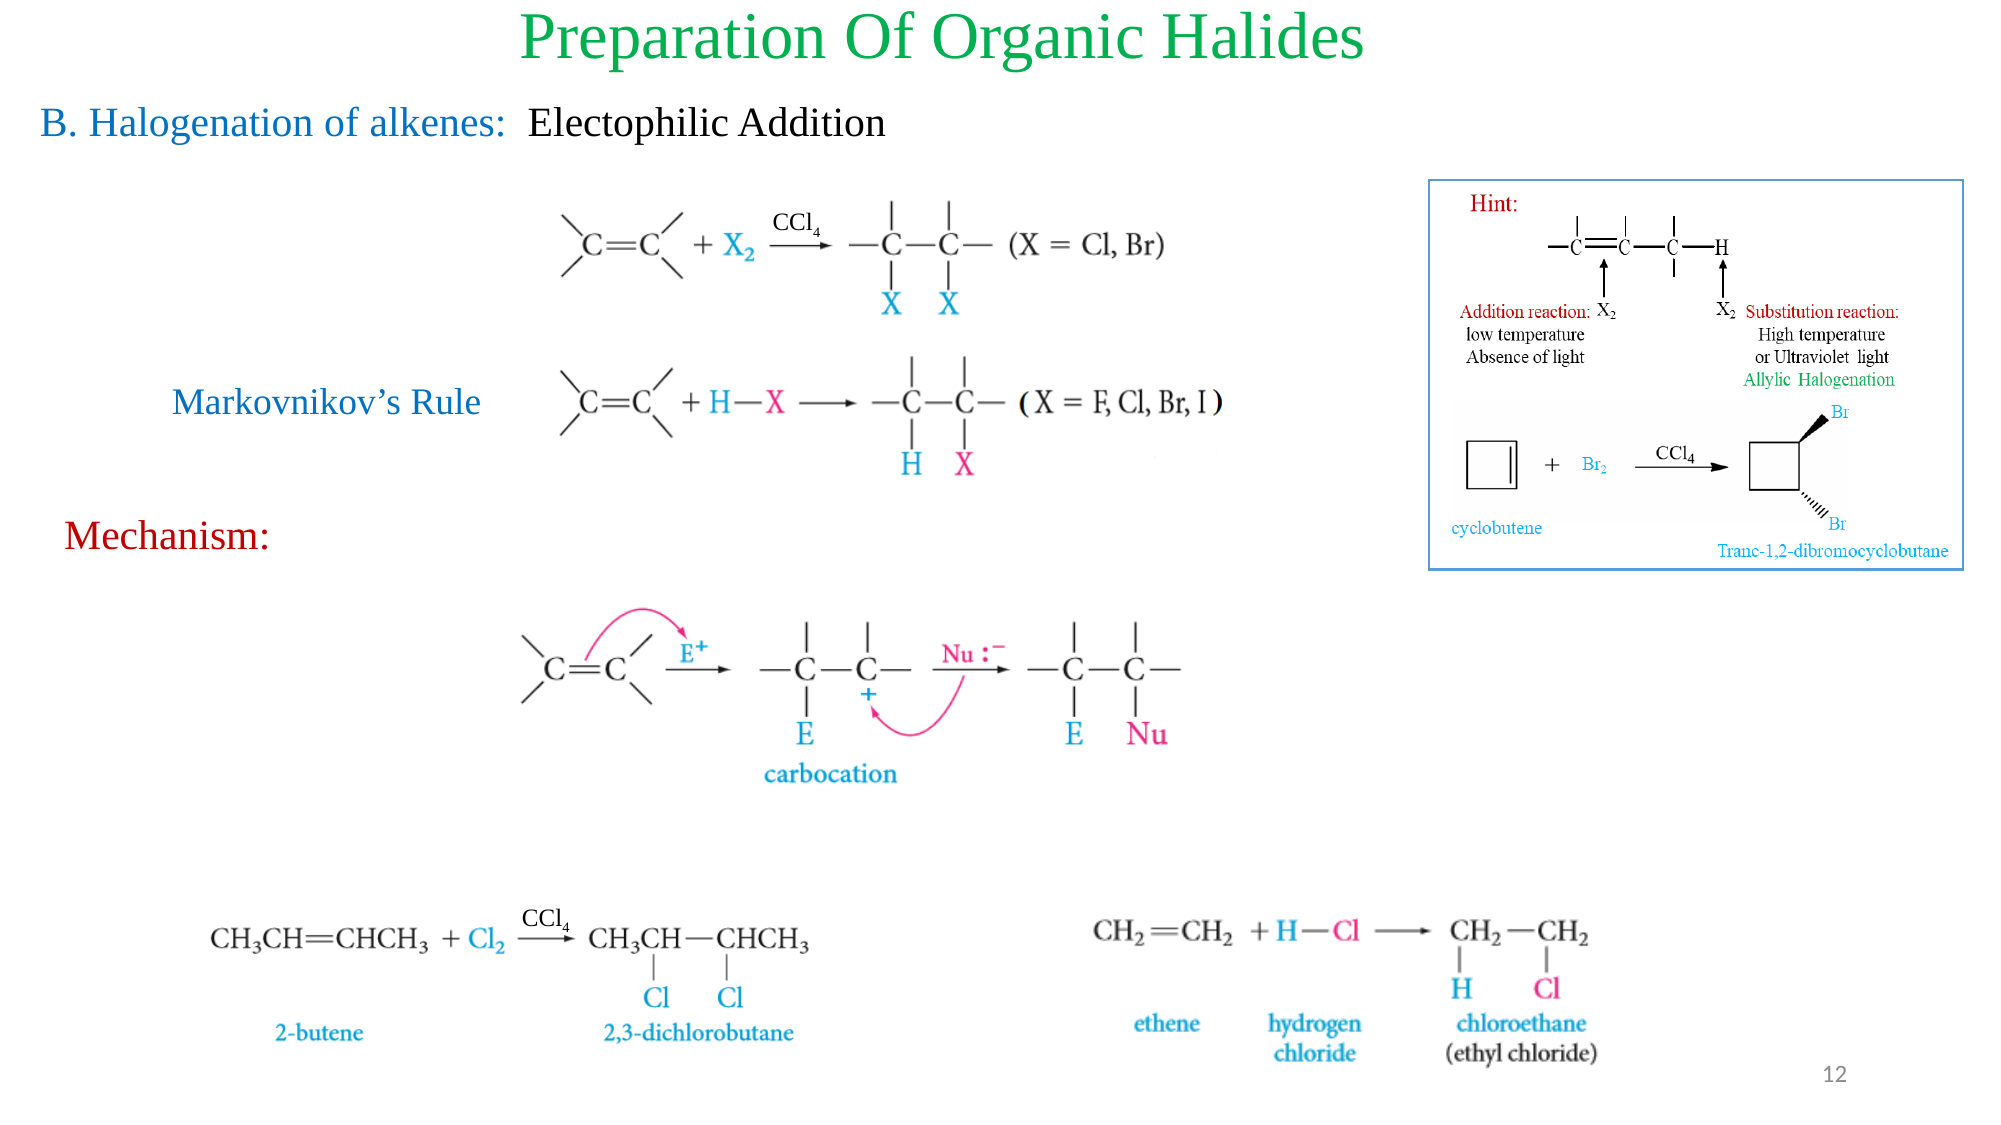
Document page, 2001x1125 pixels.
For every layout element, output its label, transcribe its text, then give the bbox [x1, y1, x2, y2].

title B. Halogenation of alkenes: Electophilic Addition [24, 86, 1038, 160]
text_box Markovnikov’s Rule [157, 369, 507, 430]
text_box Preparation Of Organic Halides [81, 0, 1807, 78]
picture [543, 341, 1234, 485]
picture [1080, 906, 1657, 1085]
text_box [543, 173, 1181, 328]
picture [478, 589, 1238, 801]
slide_number 12 [1412, 1042, 1863, 1103]
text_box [190, 894, 826, 1048]
text_box Mechanism: [49, 500, 286, 566]
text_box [1429, 179, 1963, 573]
